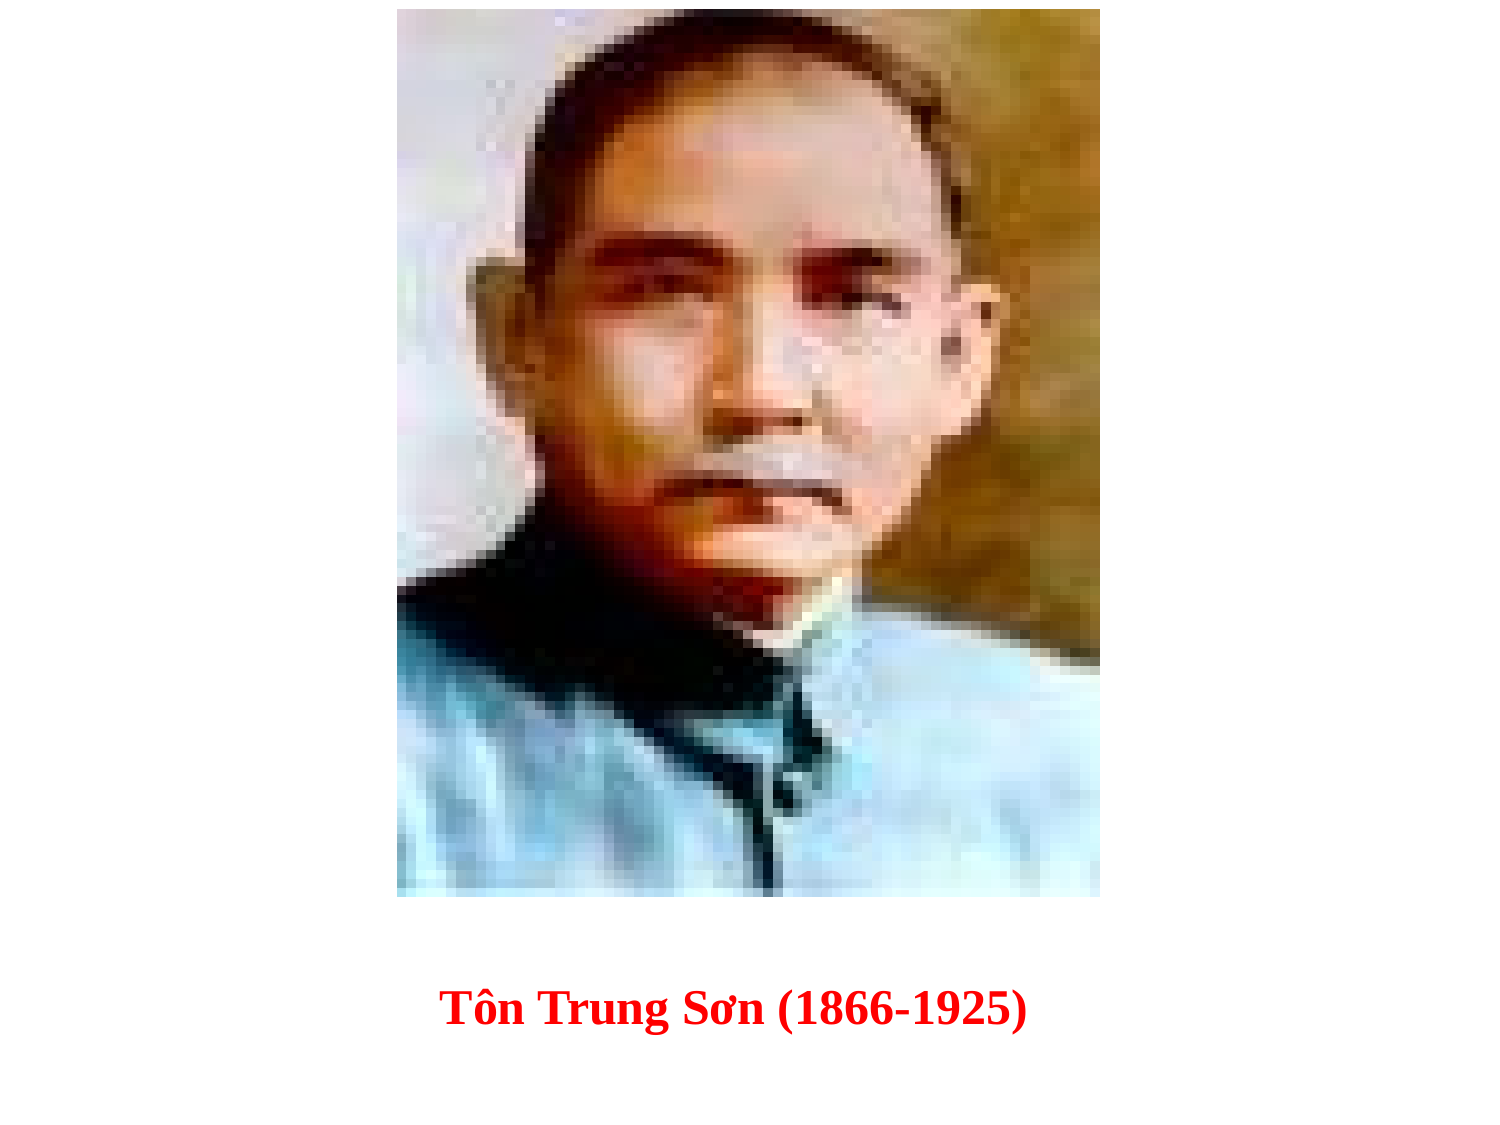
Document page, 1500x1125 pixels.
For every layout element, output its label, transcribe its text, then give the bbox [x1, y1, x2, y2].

text_box Tôn Trung Sơn (1866-1925) [424, 967, 1100, 1043]
picture [397, 9, 1101, 898]
